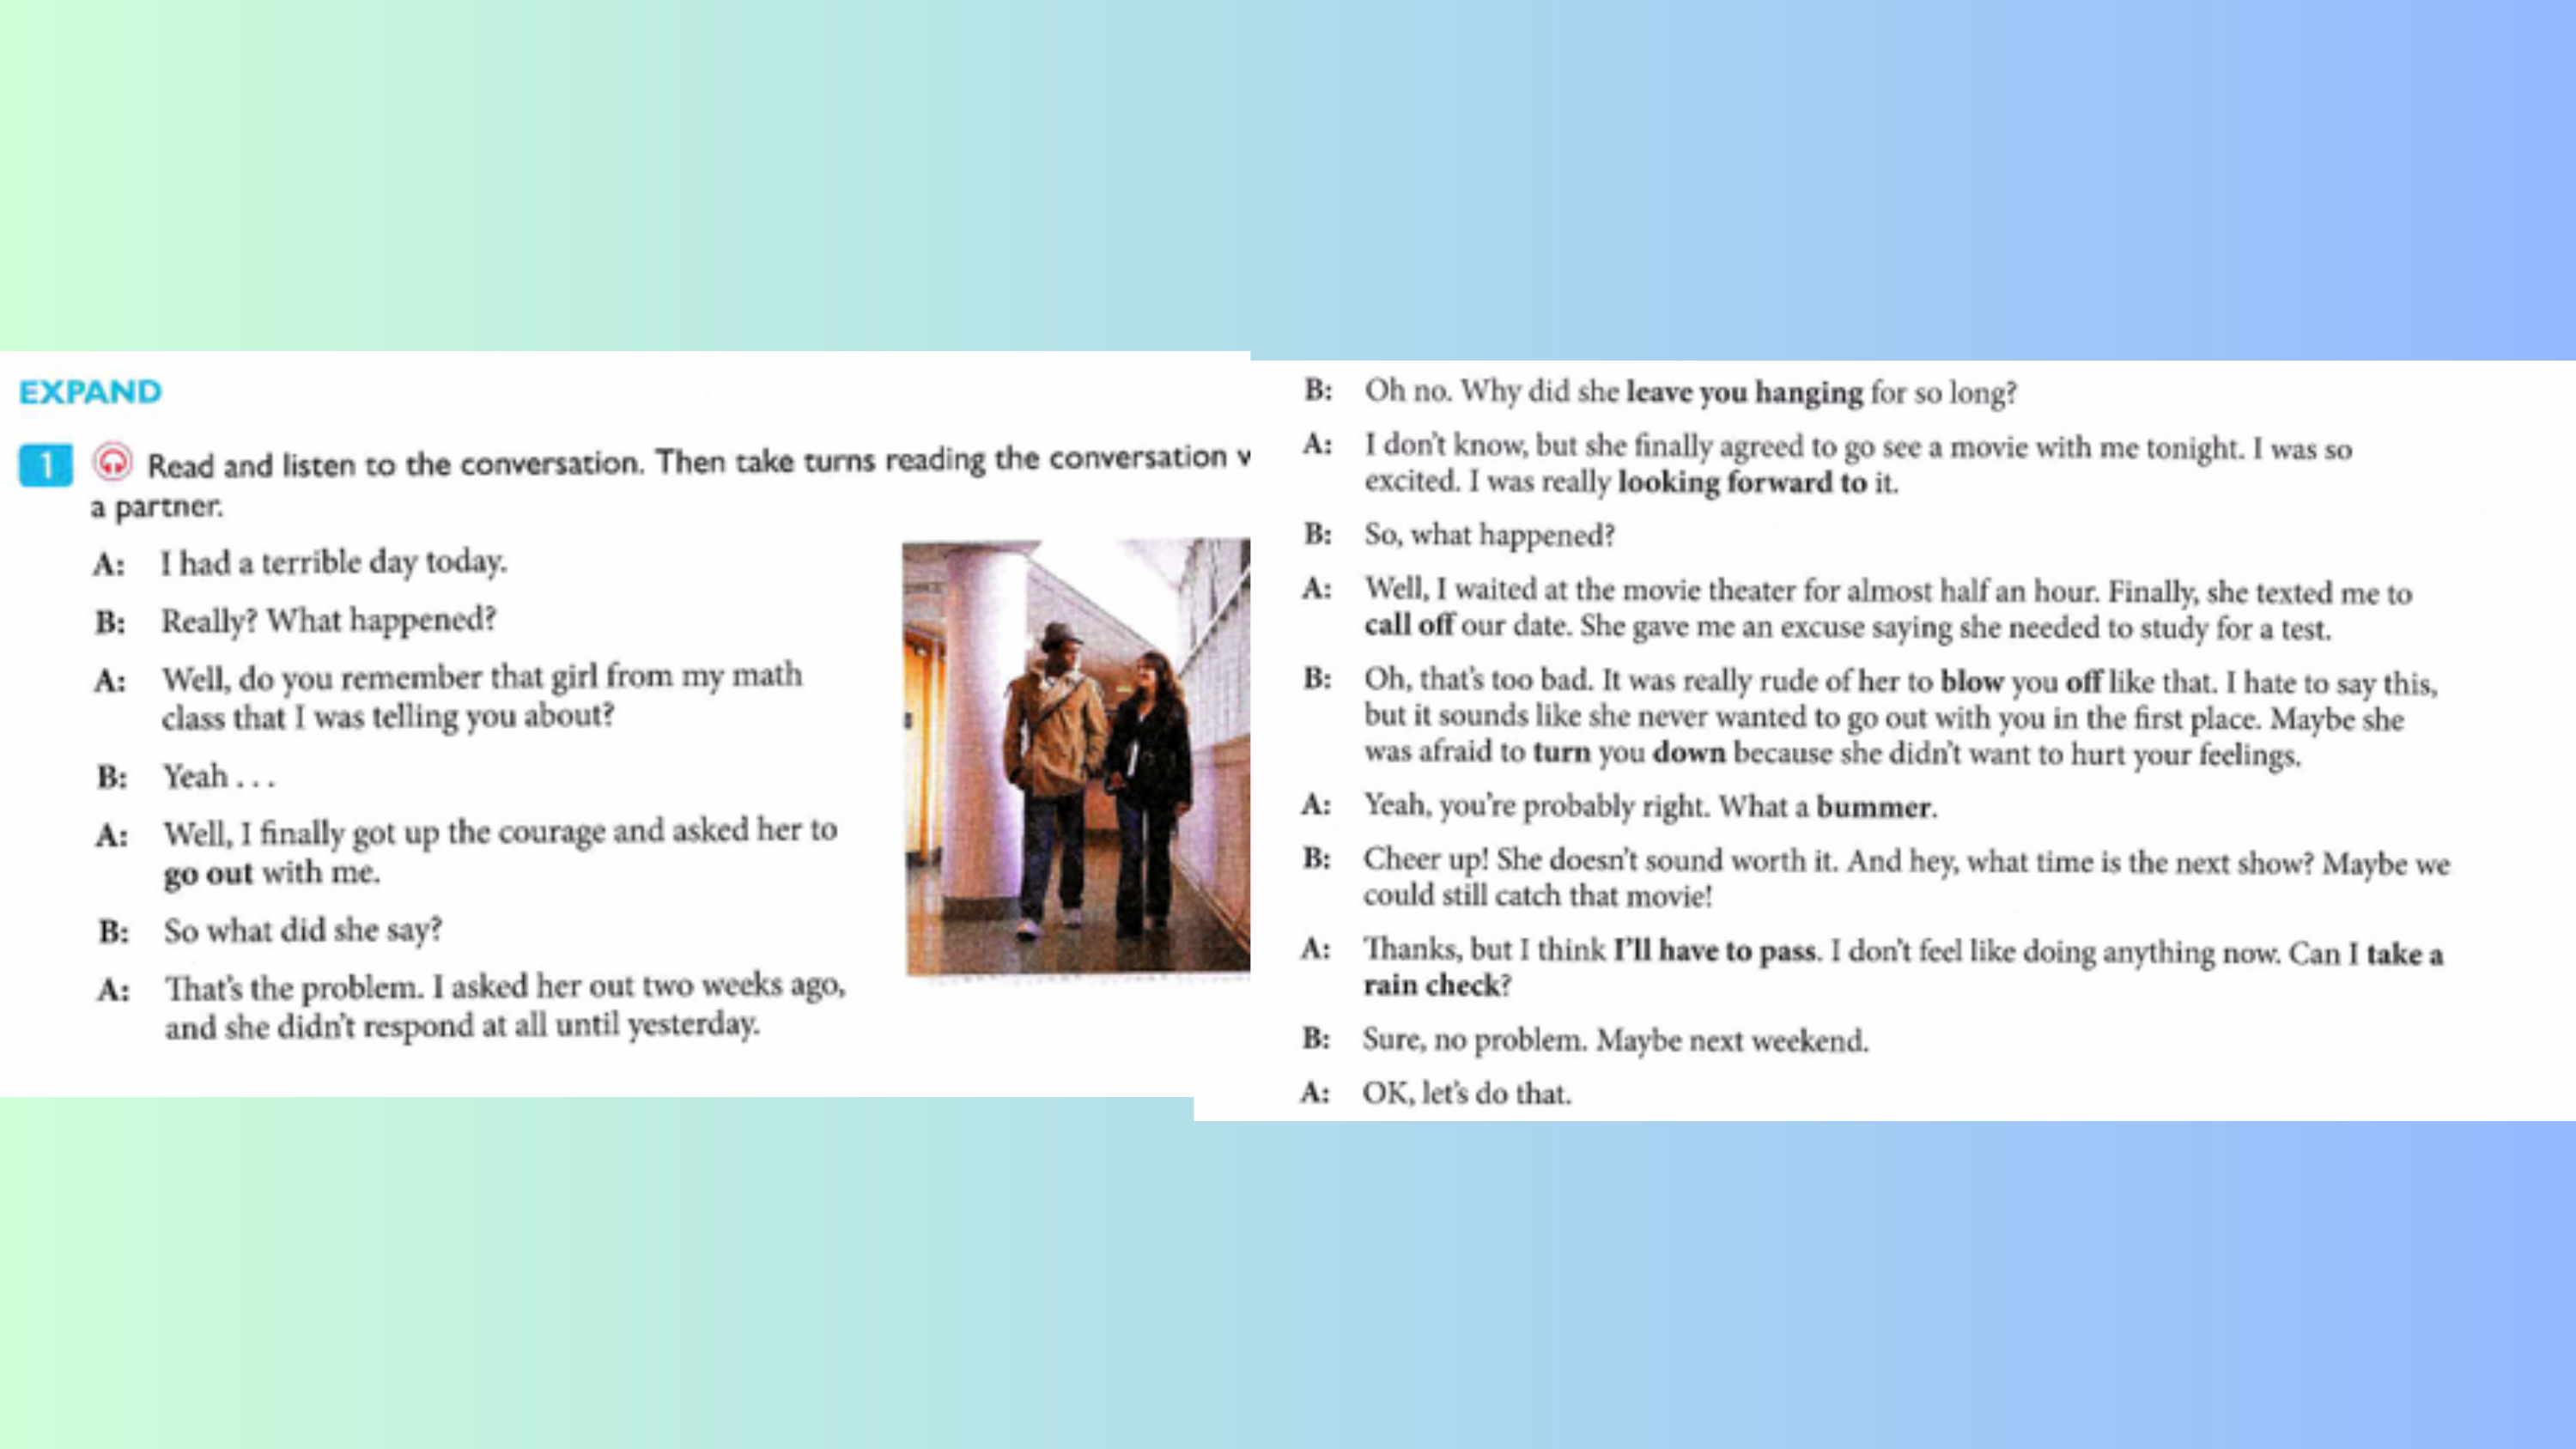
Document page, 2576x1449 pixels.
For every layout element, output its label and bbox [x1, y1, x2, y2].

text_box [1194, 361, 2576, 1121]
text_box [0, 351, 1251, 1097]
